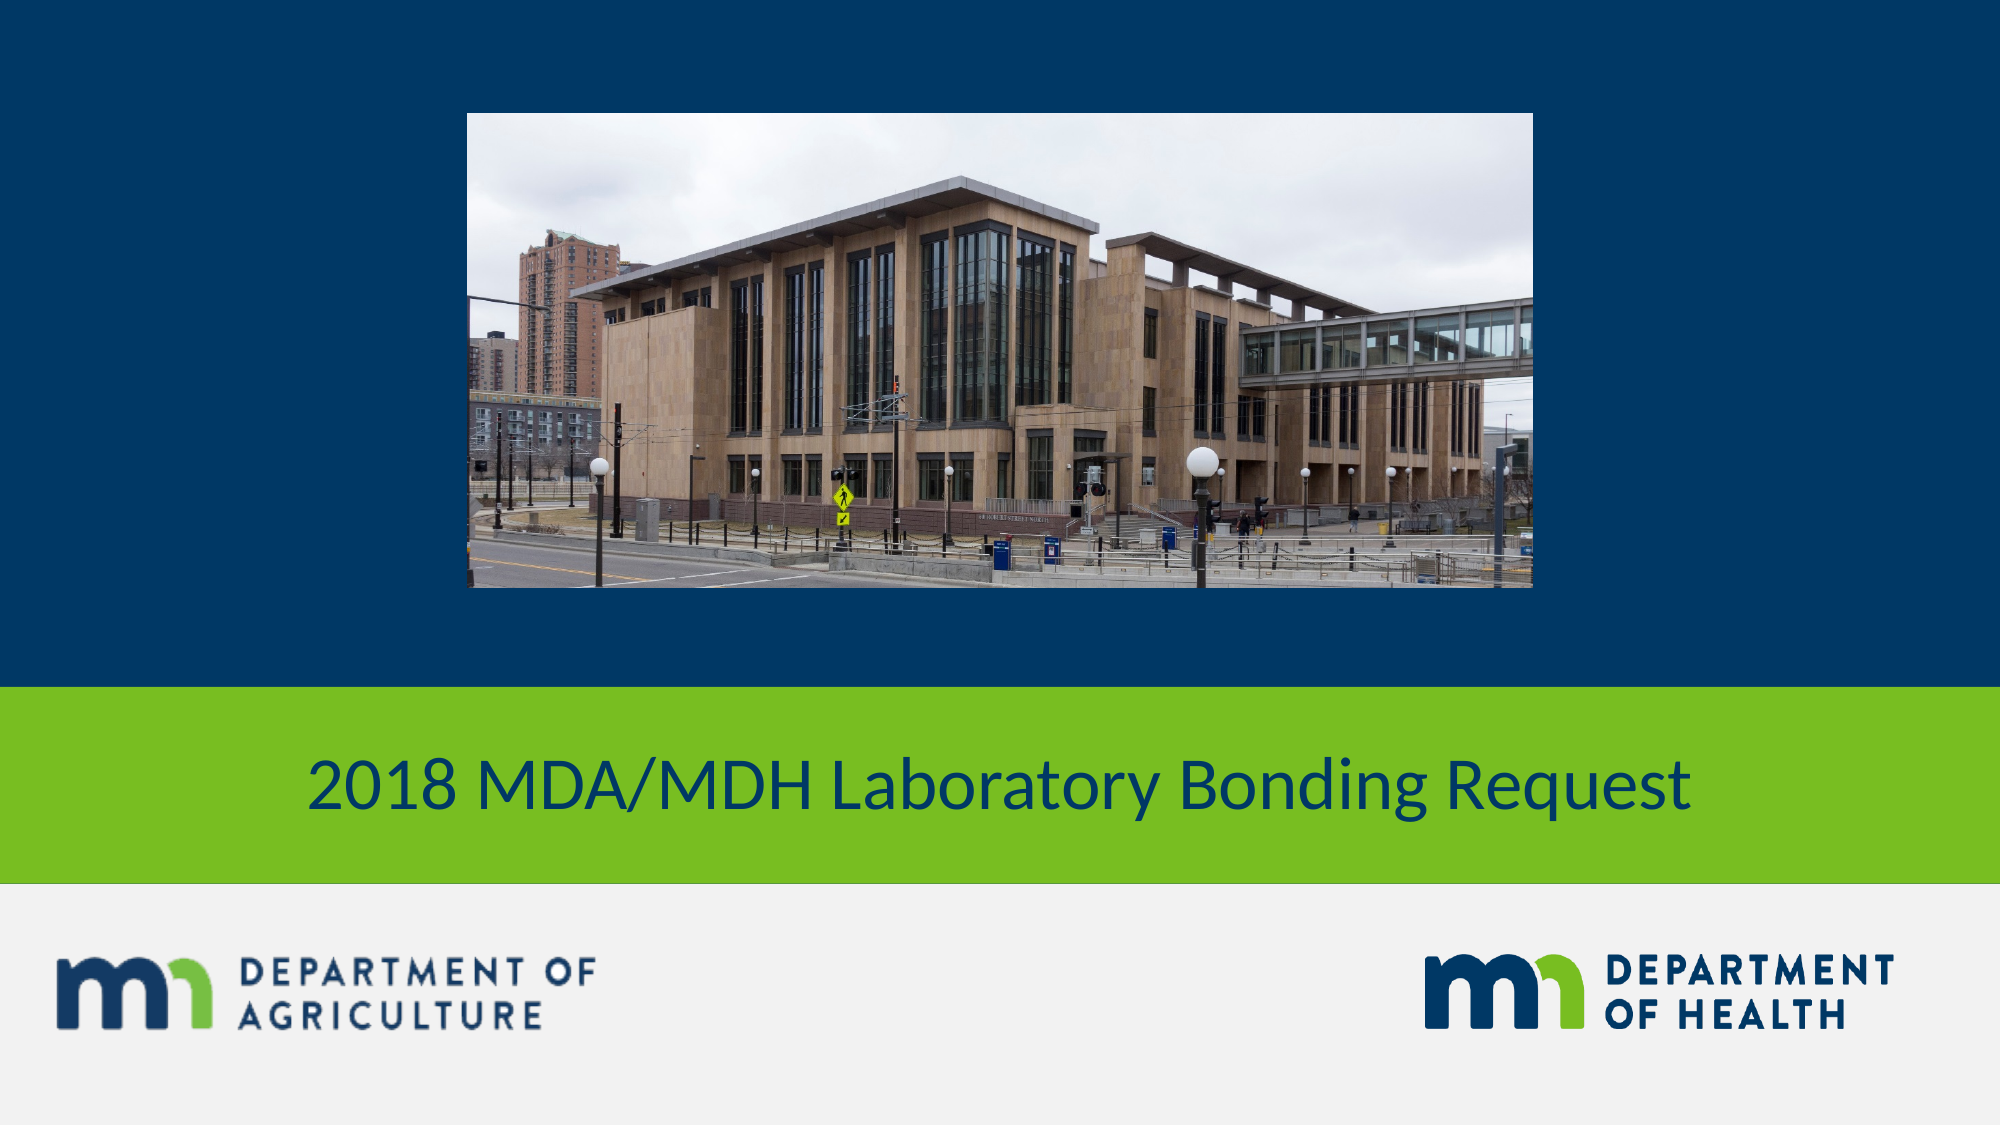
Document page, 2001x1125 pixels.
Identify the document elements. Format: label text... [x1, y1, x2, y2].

picture [1425, 954, 1896, 1029]
picture [467, 113, 1533, 588]
title 2018 MDA/MDH Laboratory Bonding Request [0, 686, 2000, 884]
picture [55, 955, 641, 1045]
